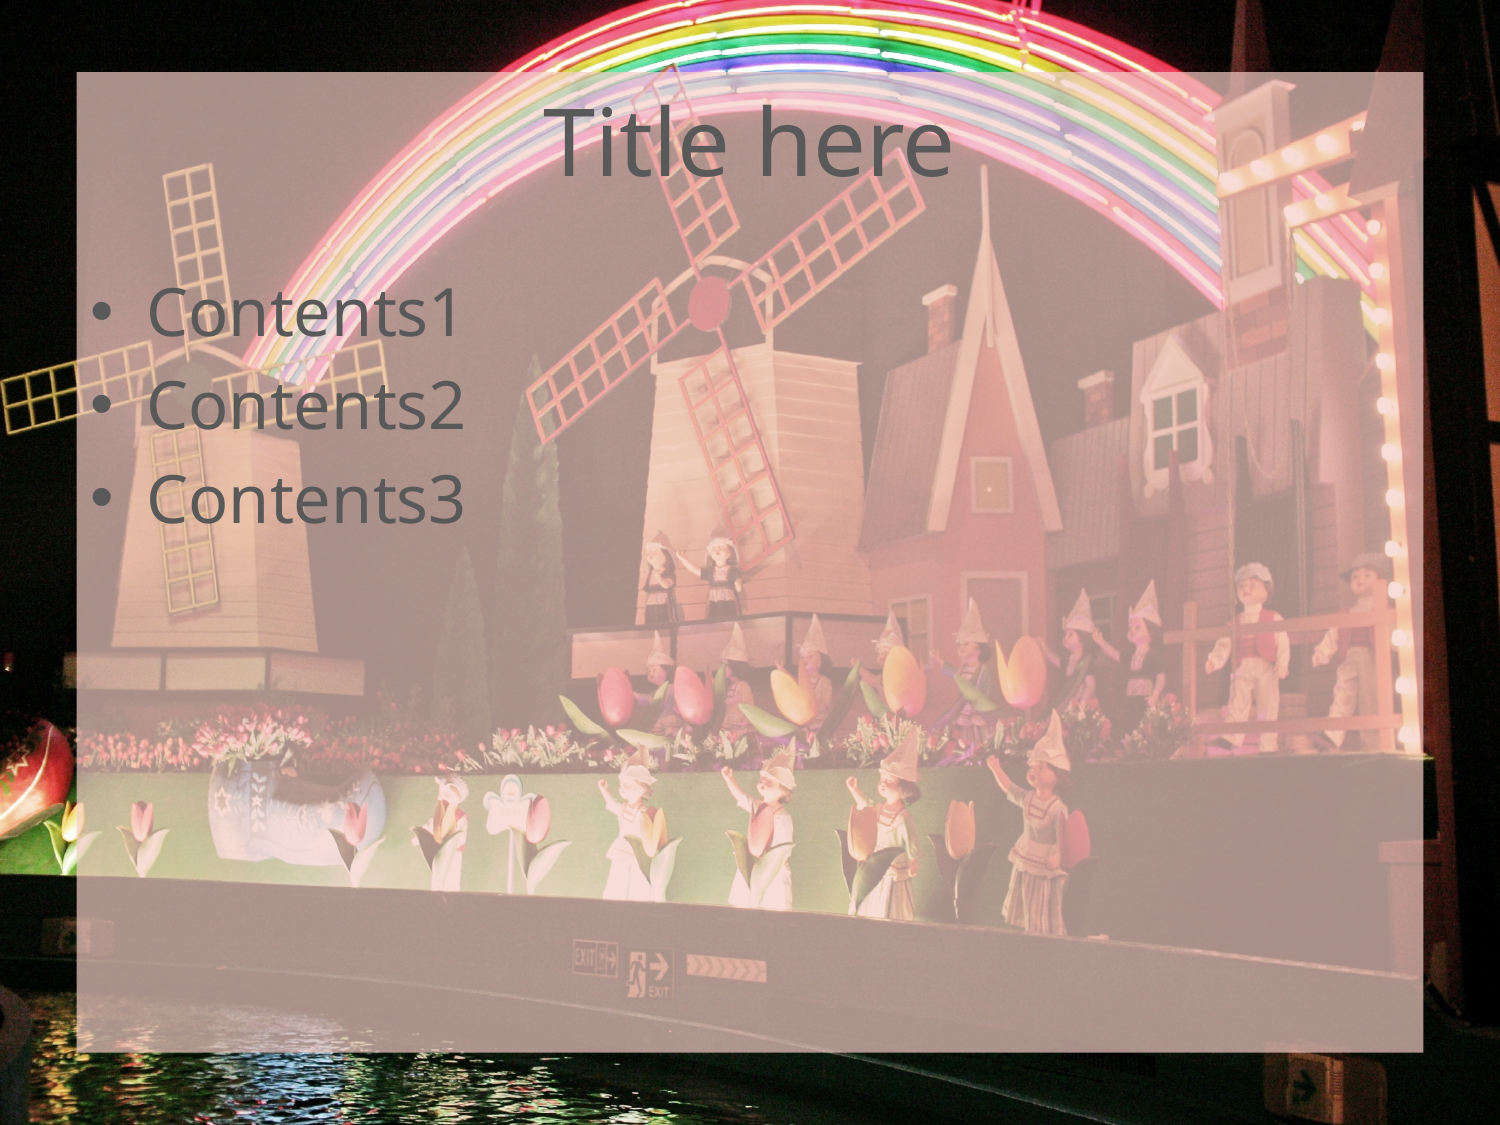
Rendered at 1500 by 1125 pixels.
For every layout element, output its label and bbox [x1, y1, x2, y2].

text_box [0, 0, 1500, 1125]
